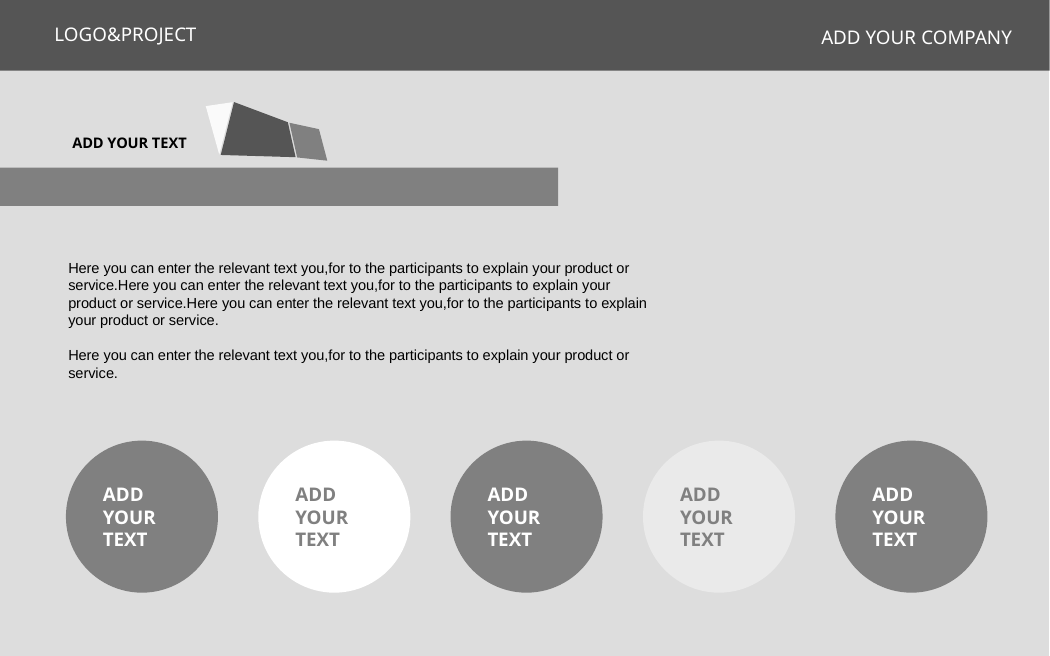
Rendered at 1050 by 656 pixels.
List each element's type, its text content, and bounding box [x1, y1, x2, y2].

text_box [0, 0, 1050, 71]
text_box ADD YOUR TEXT [65, 440, 218, 593]
text_box ADD YOUR COMPANY [806, 18, 1027, 56]
text_box LOGO&PROJECT [39, 14, 212, 53]
text_box ADD YOUR TEXT [835, 440, 988, 593]
text_box ADD YOUR TEXT [450, 440, 603, 593]
text_box [0, 167, 559, 206]
text_box ADD YOUR TEXT [642, 440, 796, 593]
text_box ADD YOUR TEXT [258, 440, 411, 593]
text_box Here you can enter the relevant text you,for to the participants to explain your product or service.Here you can enter the relevant text you,for to the participants to explain your product or service.Here you can enter the relevant text you,for to the participants to explain your product or service. Here you can enter the relevant text you,for to the participants to explain your product or service. [53, 251, 669, 389]
text_box ADD YOUR TEXT [57, 127, 202, 160]
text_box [205, 102, 329, 160]
